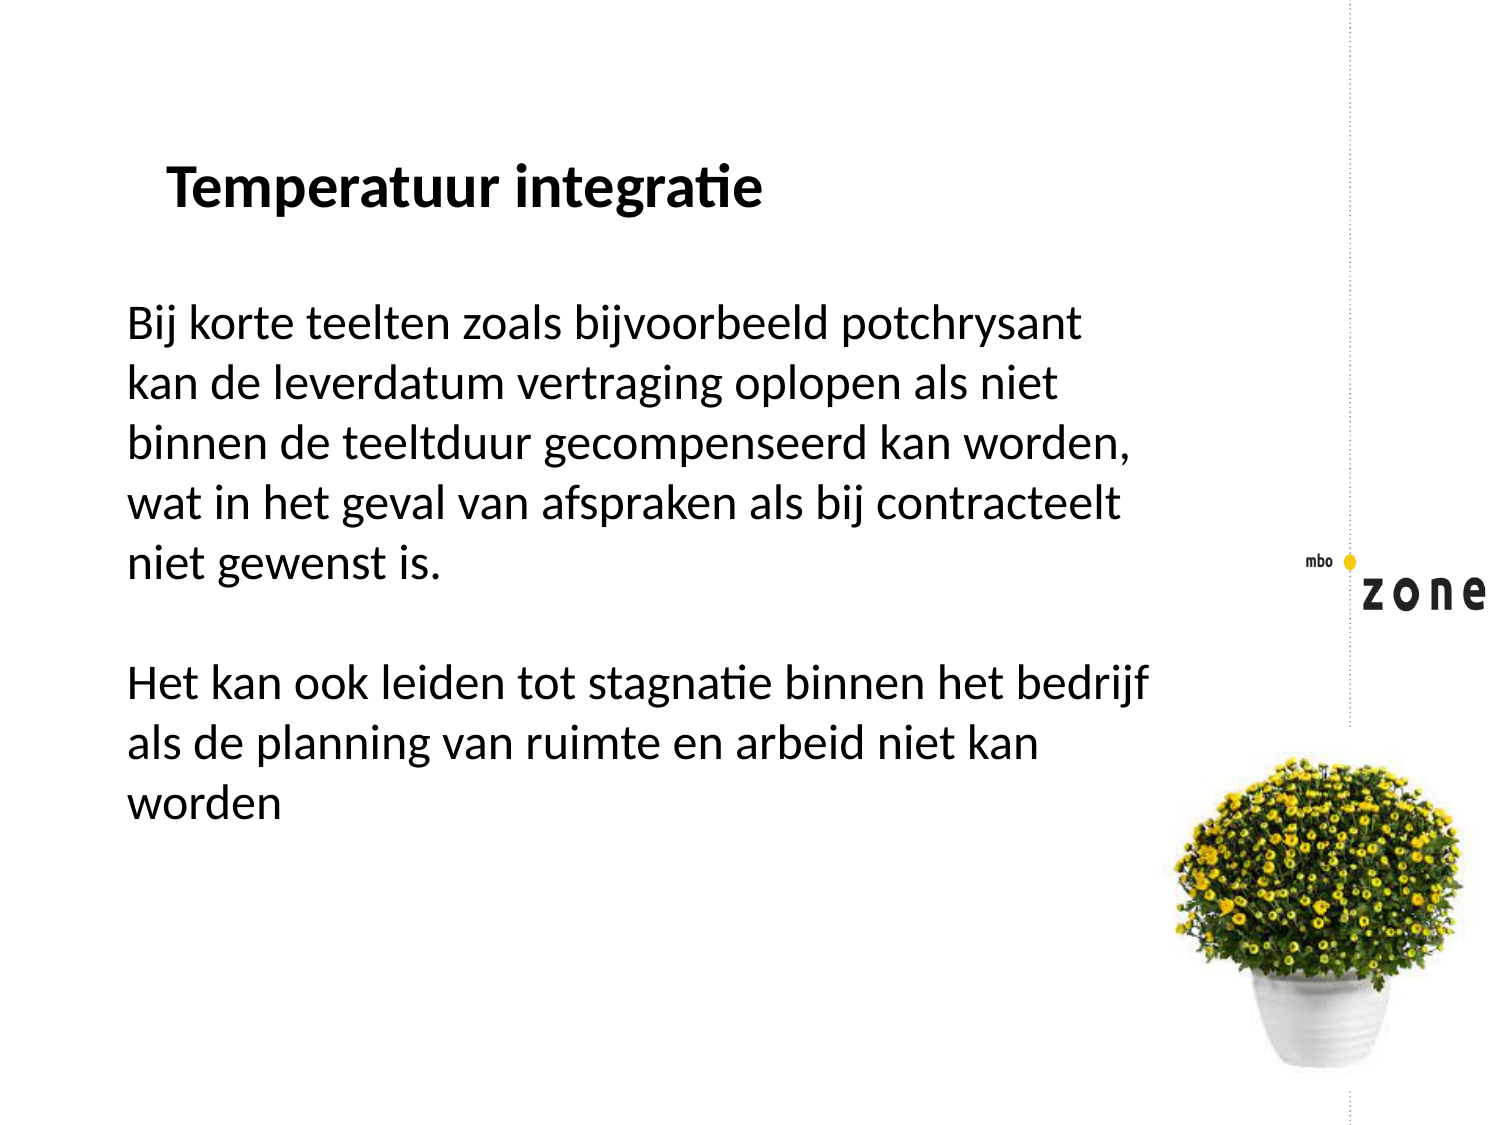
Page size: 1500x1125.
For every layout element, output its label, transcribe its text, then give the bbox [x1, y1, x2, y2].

text_box Bij korte teelten zoals bijvoorbeeld potchrysant kan de leverdatum vertraging oplopen als niet binnen de teeltduur gecompenseerd kan worden, wat in het geval van afspraken als bij contracteelt niet gewenst is. Het kan ook leiden tot stagnatie binnen het bedrijf als de planning van ruimte en arbeid niet kan worden [112, 282, 1172, 837]
picture [1151, 0, 1500, 1125]
text_box Temperatuur integratie [151, 137, 1094, 227]
